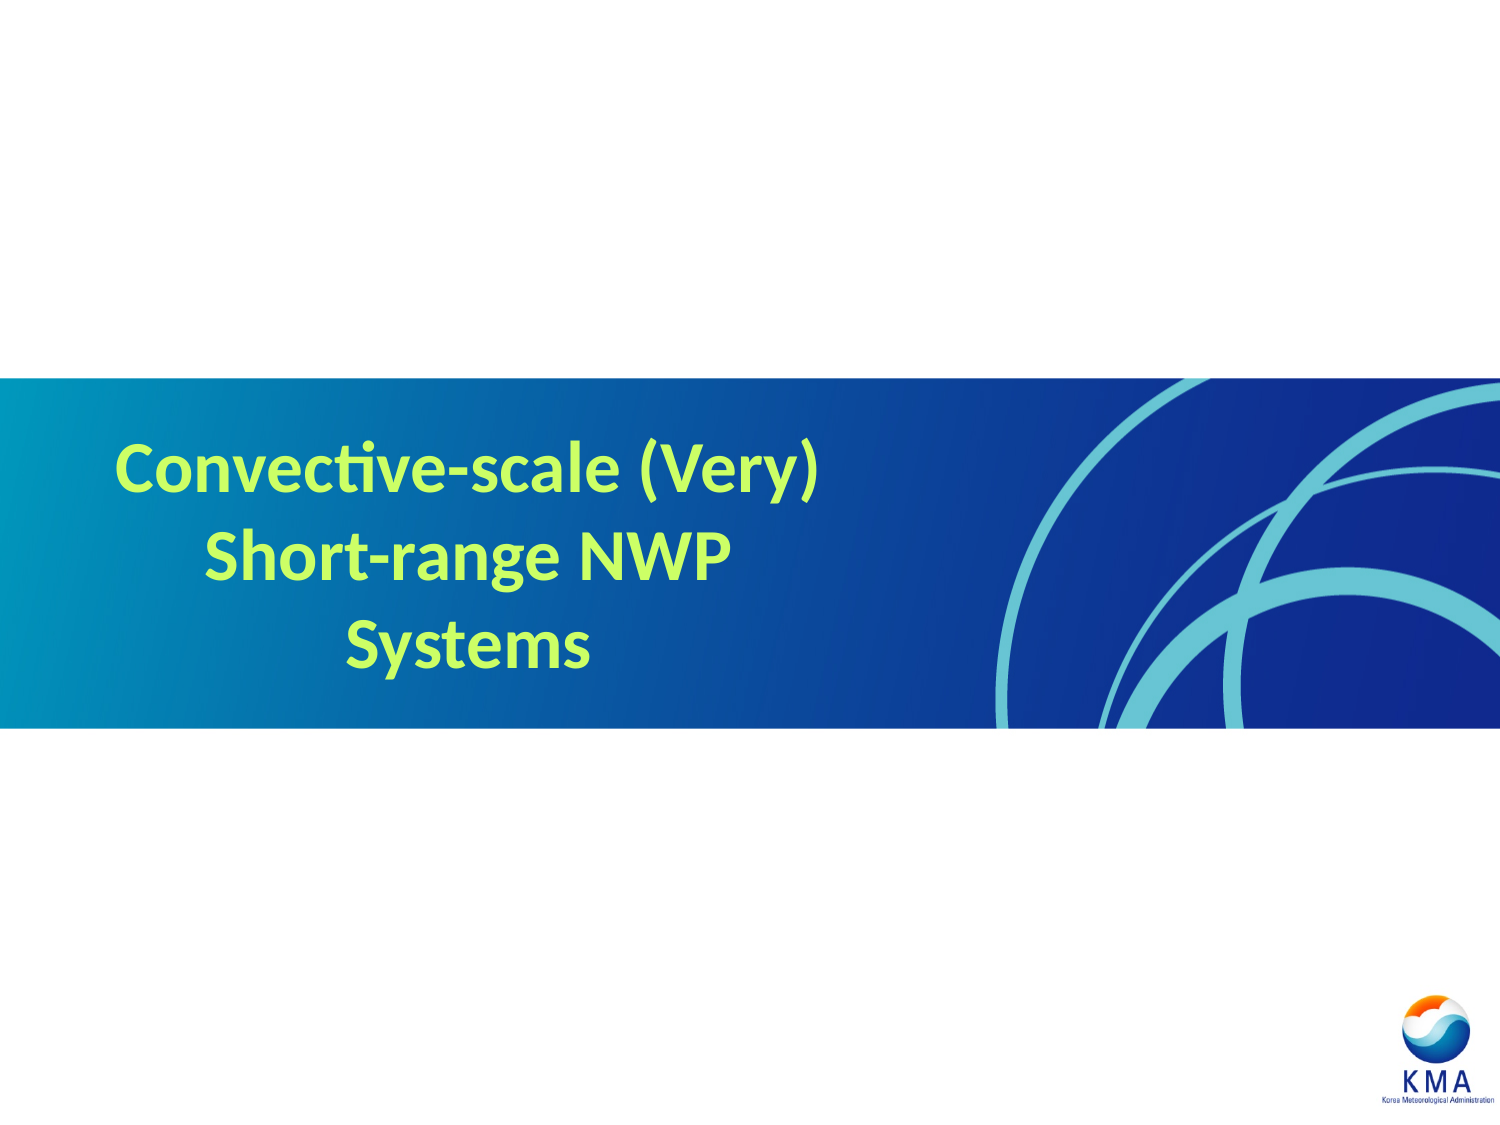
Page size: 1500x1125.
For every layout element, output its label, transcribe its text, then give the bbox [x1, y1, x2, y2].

title Convective-scale (Very) Short-range NWP Systems [58, 409, 880, 692]
picture [0, 0, 1500, 1125]
